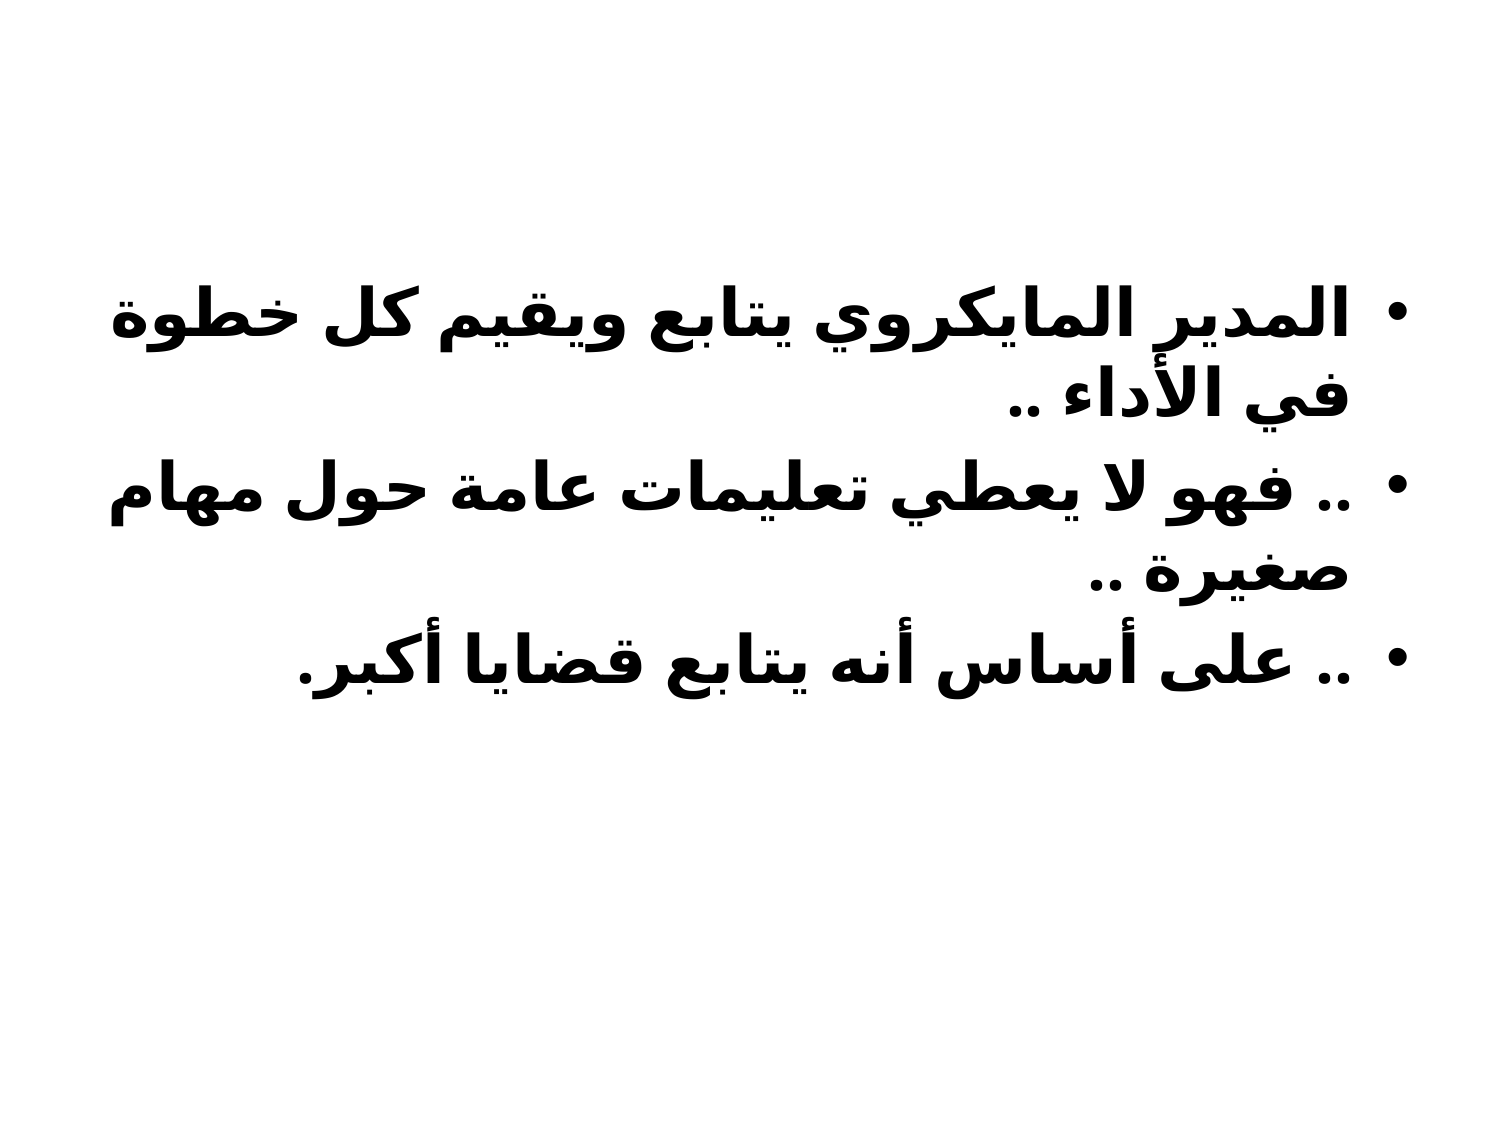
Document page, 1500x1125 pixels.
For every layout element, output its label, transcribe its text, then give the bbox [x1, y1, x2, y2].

list المدير المايكروي يتابع ويقيم كل خطوة في الأداء .. .. فهو لا يعطي تعليمات عامة حول مهام صغيرة .. .. على أساس أنه يتابع قضايا أكبر. [75, 262, 1425, 1005]
